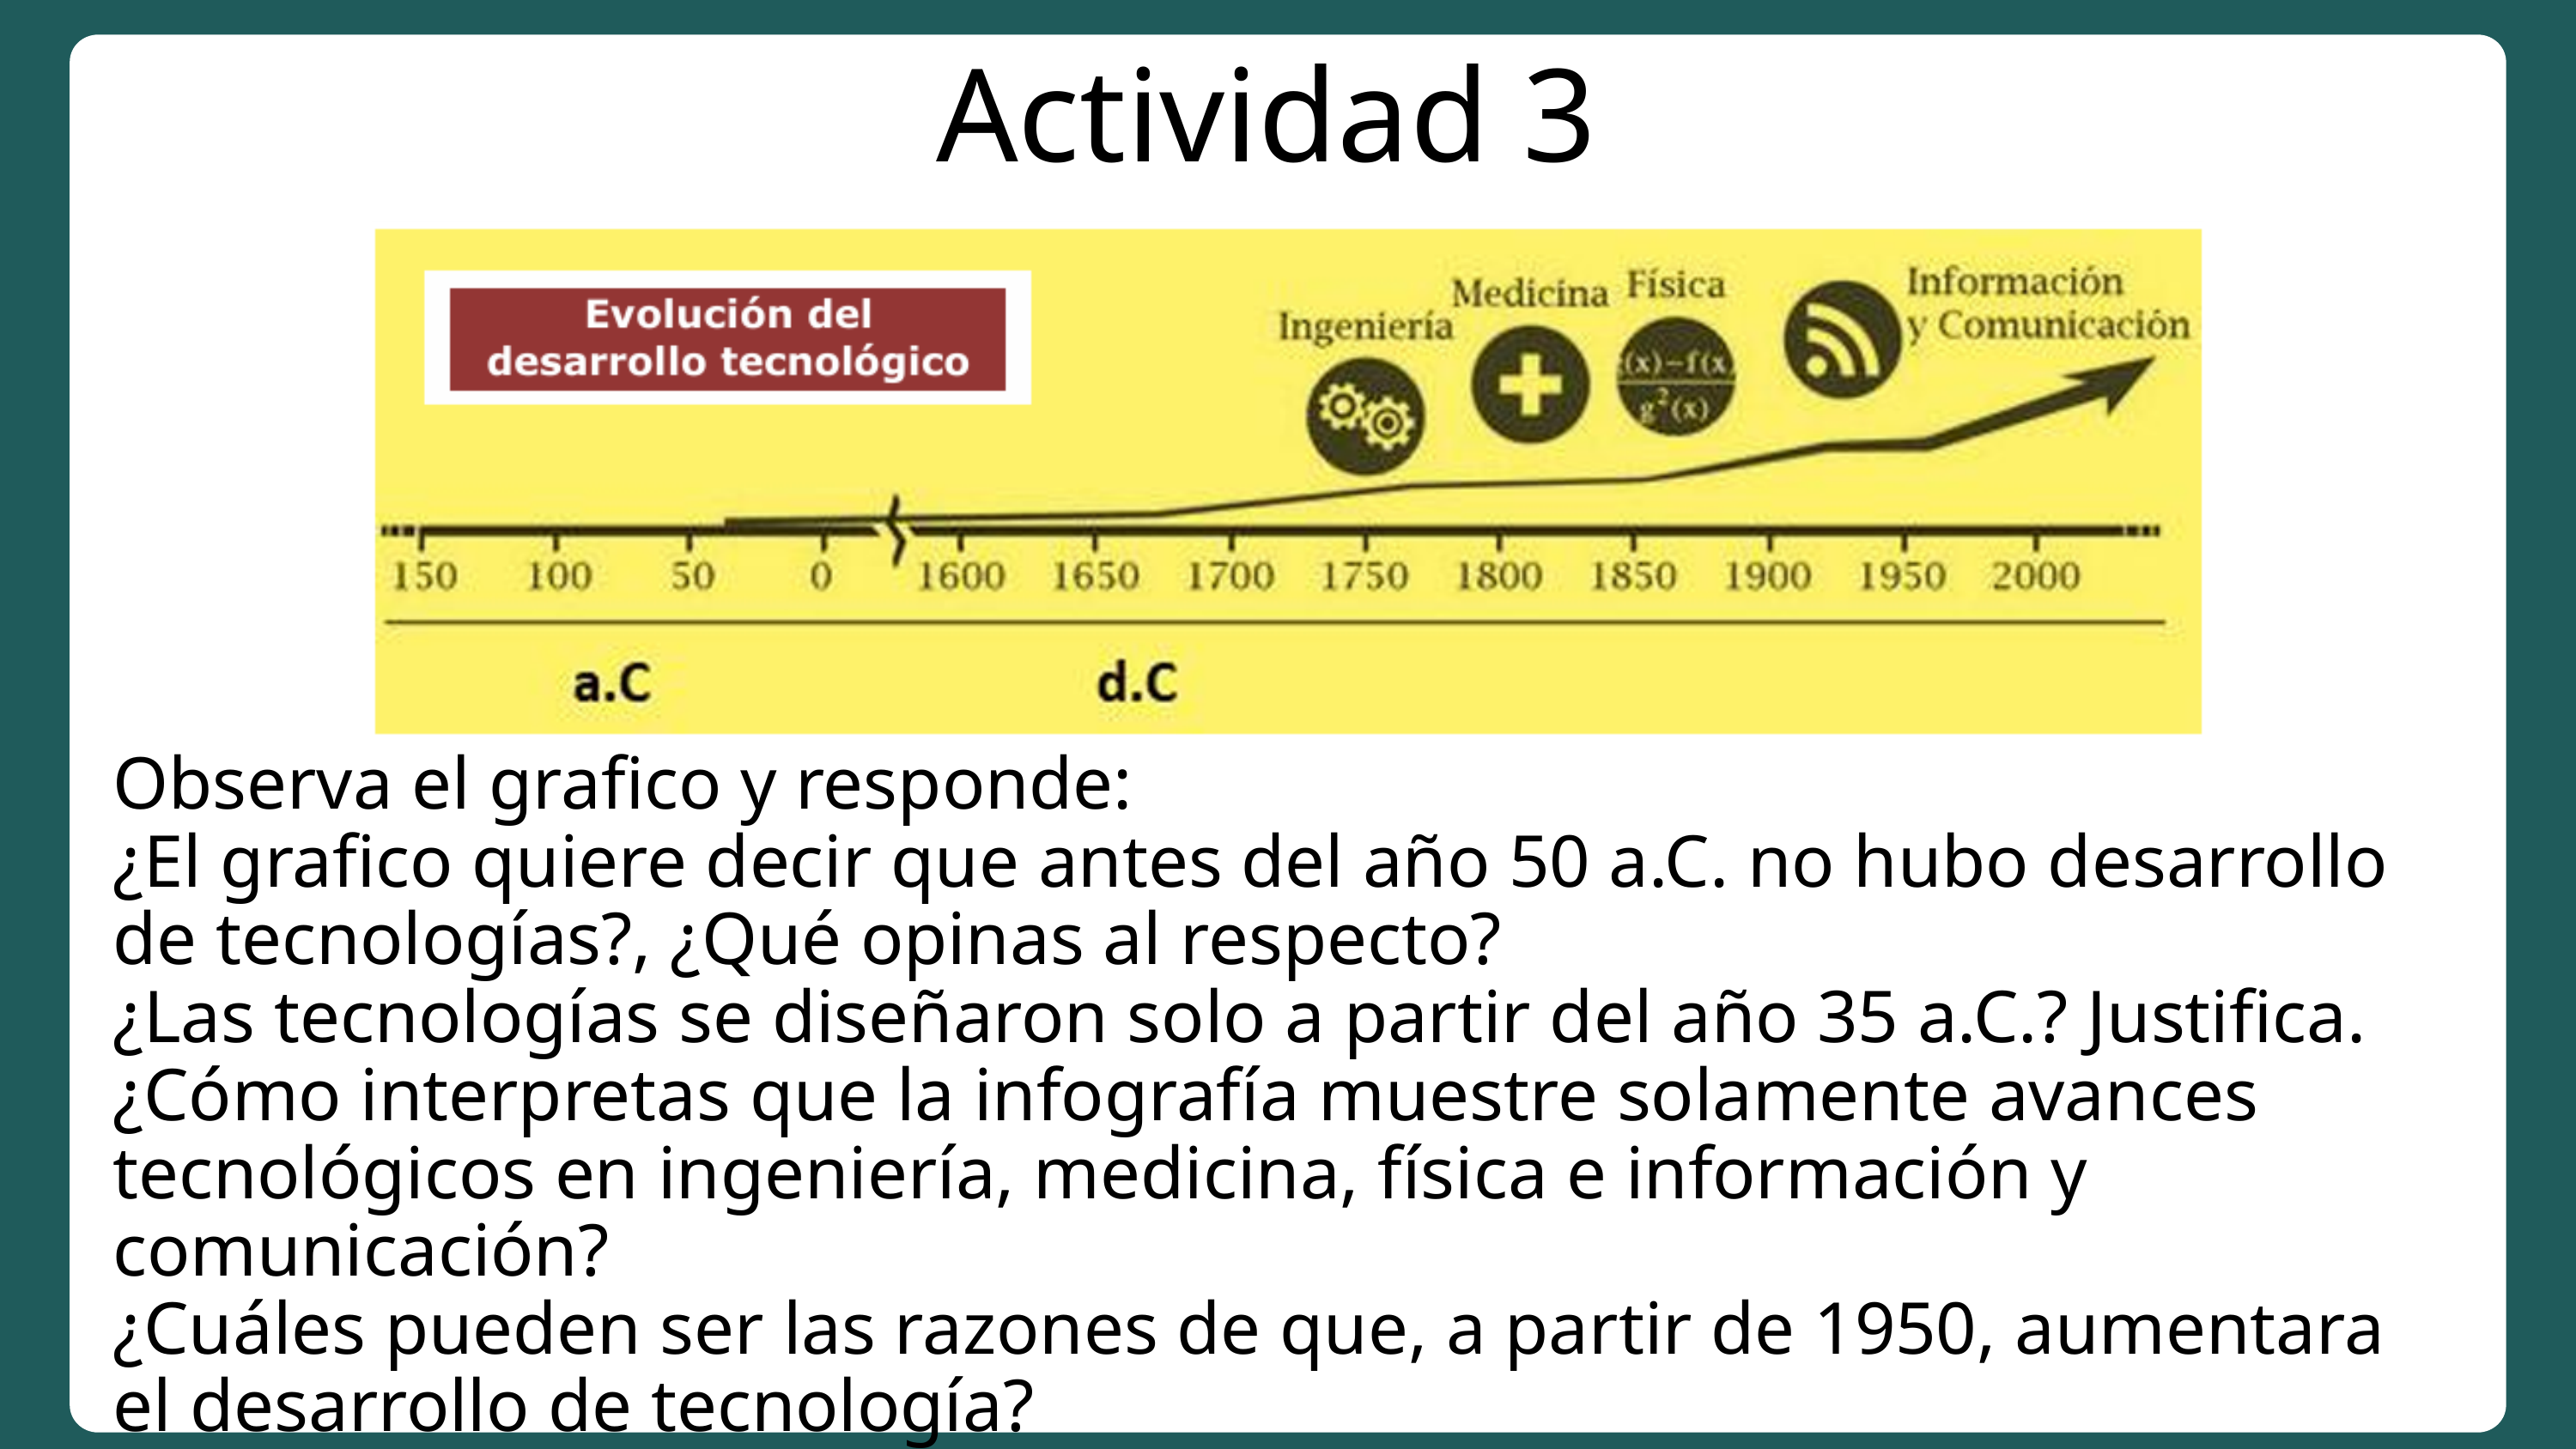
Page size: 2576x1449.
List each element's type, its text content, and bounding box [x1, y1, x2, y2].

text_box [69, 34, 2506, 1433]
text_box Observa el grafico y responde: ¿El grafico quiere decir que antes del año 50 a.C. no hubo desarrollo de tecnologías?, ¿Qué opinas al respecto? ¿Las tecnologías se diseñaron solo a partir del año 35 a.C.? Justifica. ¿Cómo interpretas que la infografía muestre solamente avances tecnológicos en ingeniería, medicina, física e información y comunicación? ¿Cuáles pueden ser las razones de que, a partir de 1950, aumentara el desarrollo de tecnología? [112, 1440, 2464, 1446]
picture [372, 219, 2204, 737]
